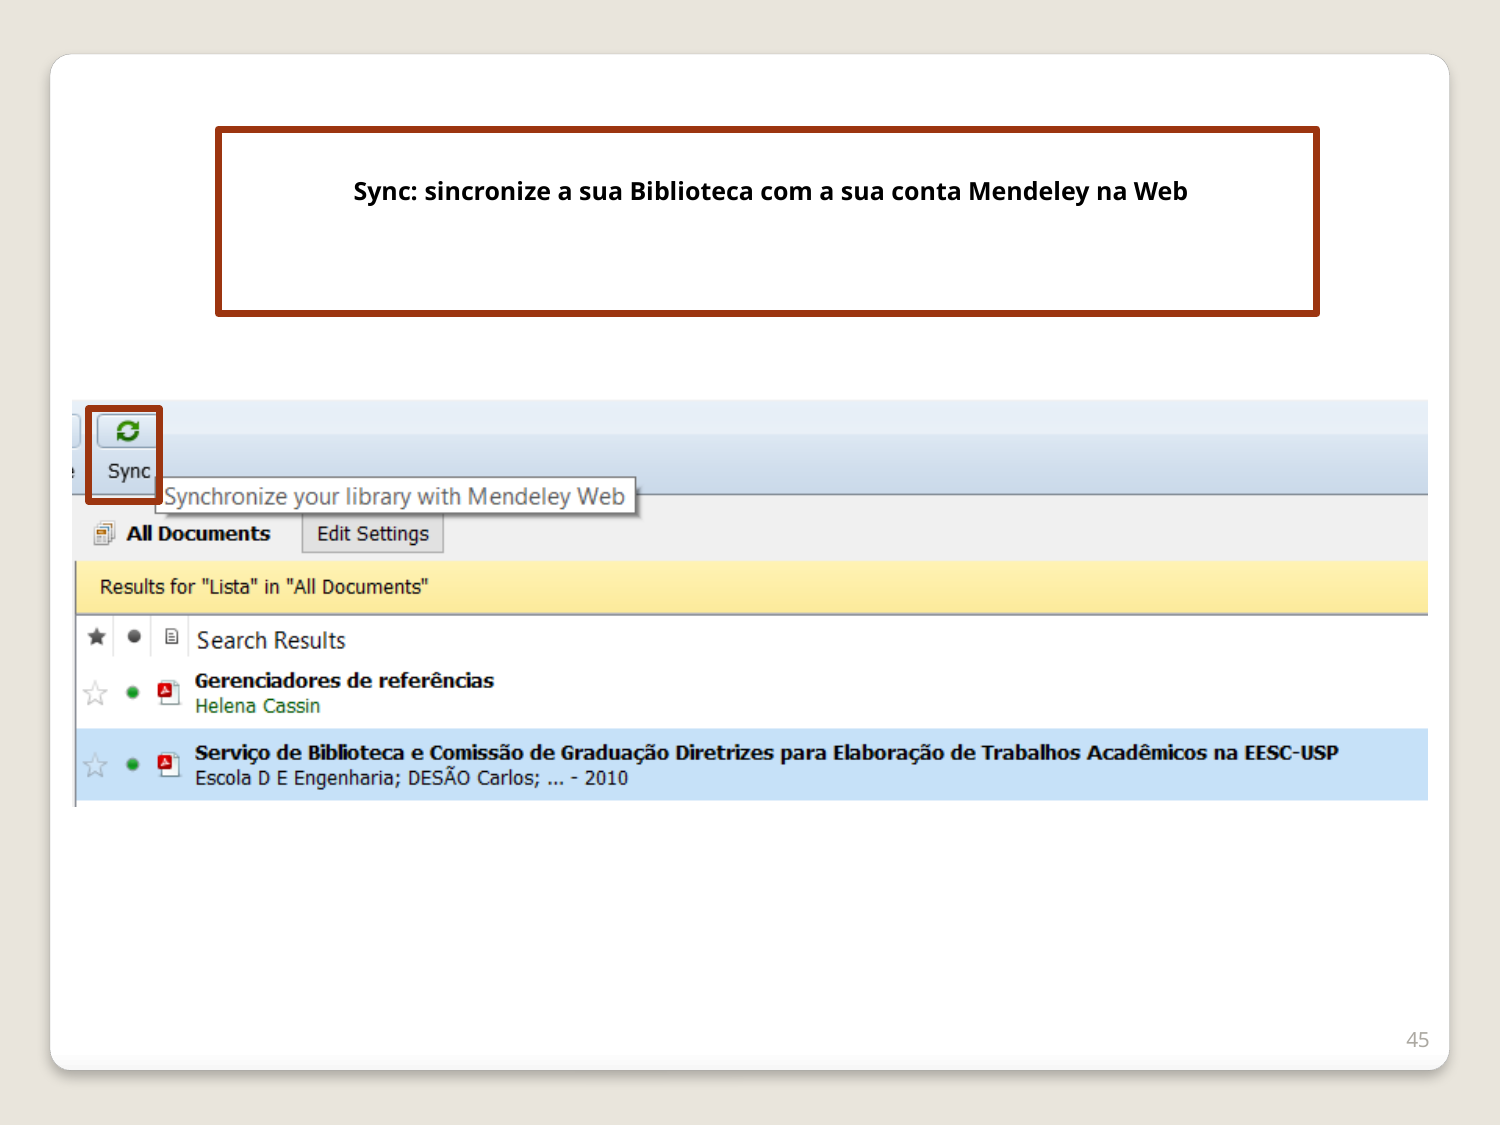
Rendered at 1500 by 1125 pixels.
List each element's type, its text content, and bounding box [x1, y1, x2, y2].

text_box [215, 126, 1320, 316]
text_box Sync: sincronize a sua Biblioteca com a sua conta Mendeley na Web [308, 167, 1235, 213]
picture [72, 317, 1428, 808]
slide_number 45 [1369, 1002, 1445, 1063]
